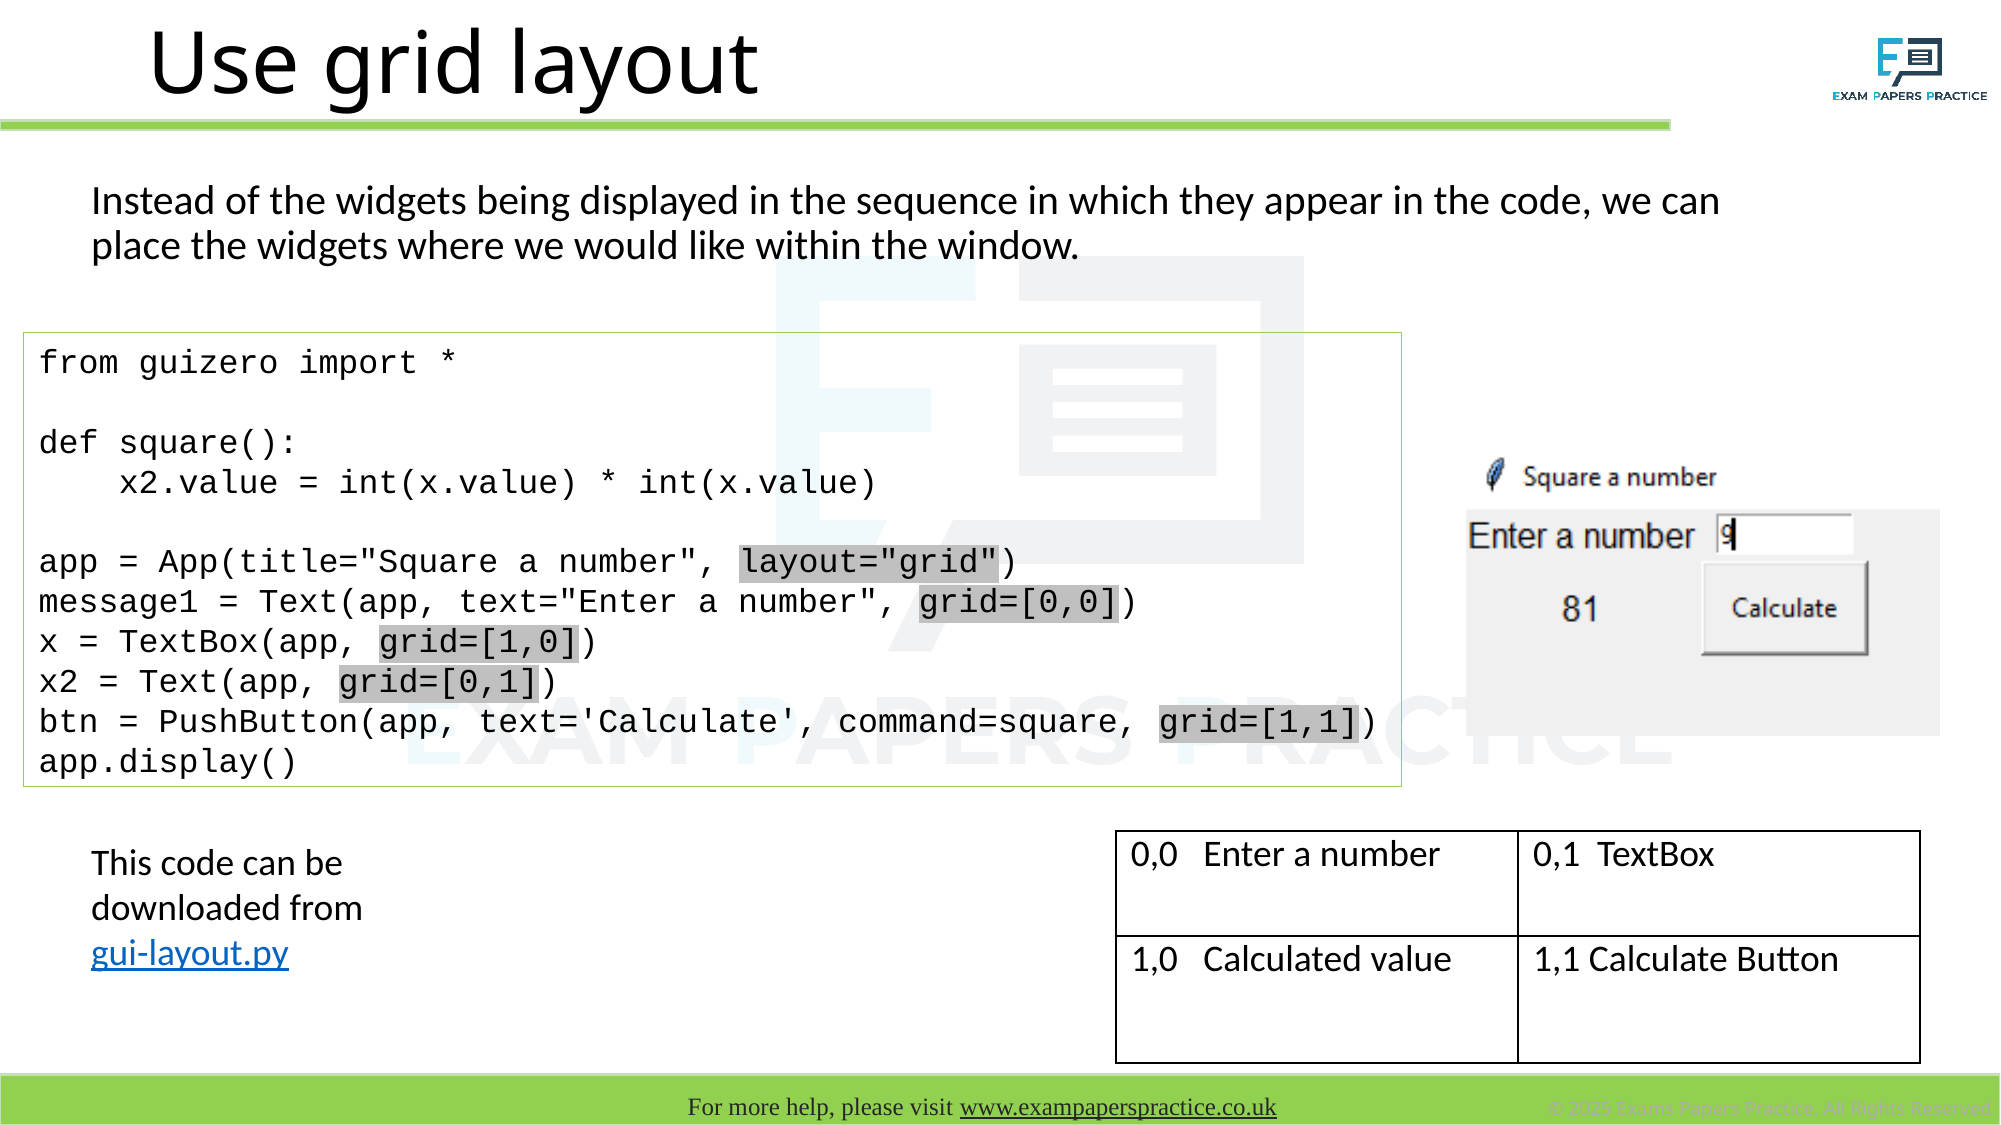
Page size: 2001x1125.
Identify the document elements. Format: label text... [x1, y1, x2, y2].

table_cell 1,1 Calculate Button [1519, 937, 1919, 1062]
list Instead of the widgets being displayed in the sequence in which they appear in the code, we can place the widgets where we would like within the window. [76, 171, 1802, 300]
table_cell 1,0 Calculated value [1117, 937, 1517, 1062]
picture [1466, 454, 1940, 736]
text_box from guizero import * def square(): x2.value = int(x.value) * int(x.value) app = App(title="Square a number", layout="grid") message1 = Text(app, text="Enter a number", grid=[0,0]) x = TextBox(app, grid=[1,0]) x2 = Text(app, grid=[0,1]) btn = PushButton(app, text='Calculate', command=square, grid=[1,1]) app.display() [23, 332, 1402, 787]
text_box This code can be downloaded from gui-layout.py [76, 830, 400, 981]
title Use grid layout [132, 11, 1858, 121]
table_header 0,0 Enter a number [1117, 832, 1517, 935]
table_header 0,1 TextBox [1519, 832, 1919, 935]
